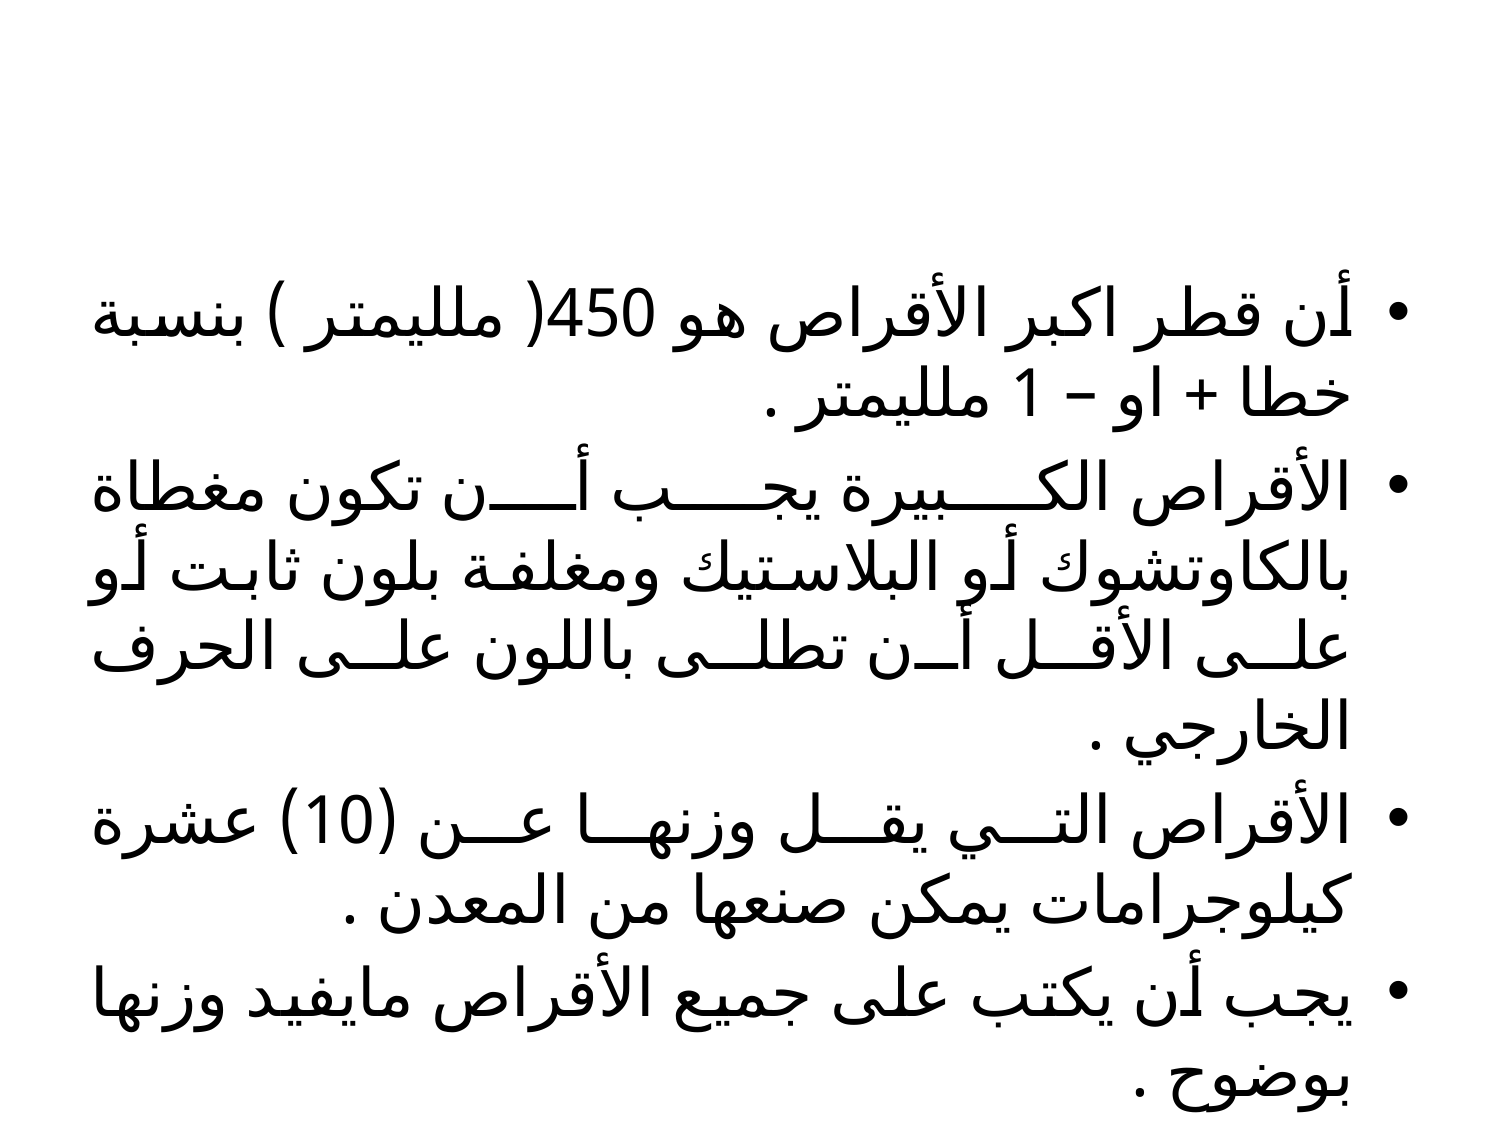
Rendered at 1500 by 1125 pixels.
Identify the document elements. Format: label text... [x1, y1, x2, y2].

list أن قطر اكبر الأقراص هو 450( ملليمتر ) بنسبة خطا + او – 1 ملليمتر . الأقراص الكبيرة يجب أن تكون مغطاة بالكاوتشوك أو البلاستيك ومغلفة بلون ثابت أو على الأقل أن تطلى باللون على الحرف الخارجي . الأقراص التي يقل وزنها عن (10) عشرة كيلوجرامات يمكن صنعها من المعدن . يجب أن يكتب على جميع الأقراص مايفيد وزنها بوضوح . [75, 262, 1425, 1005]
